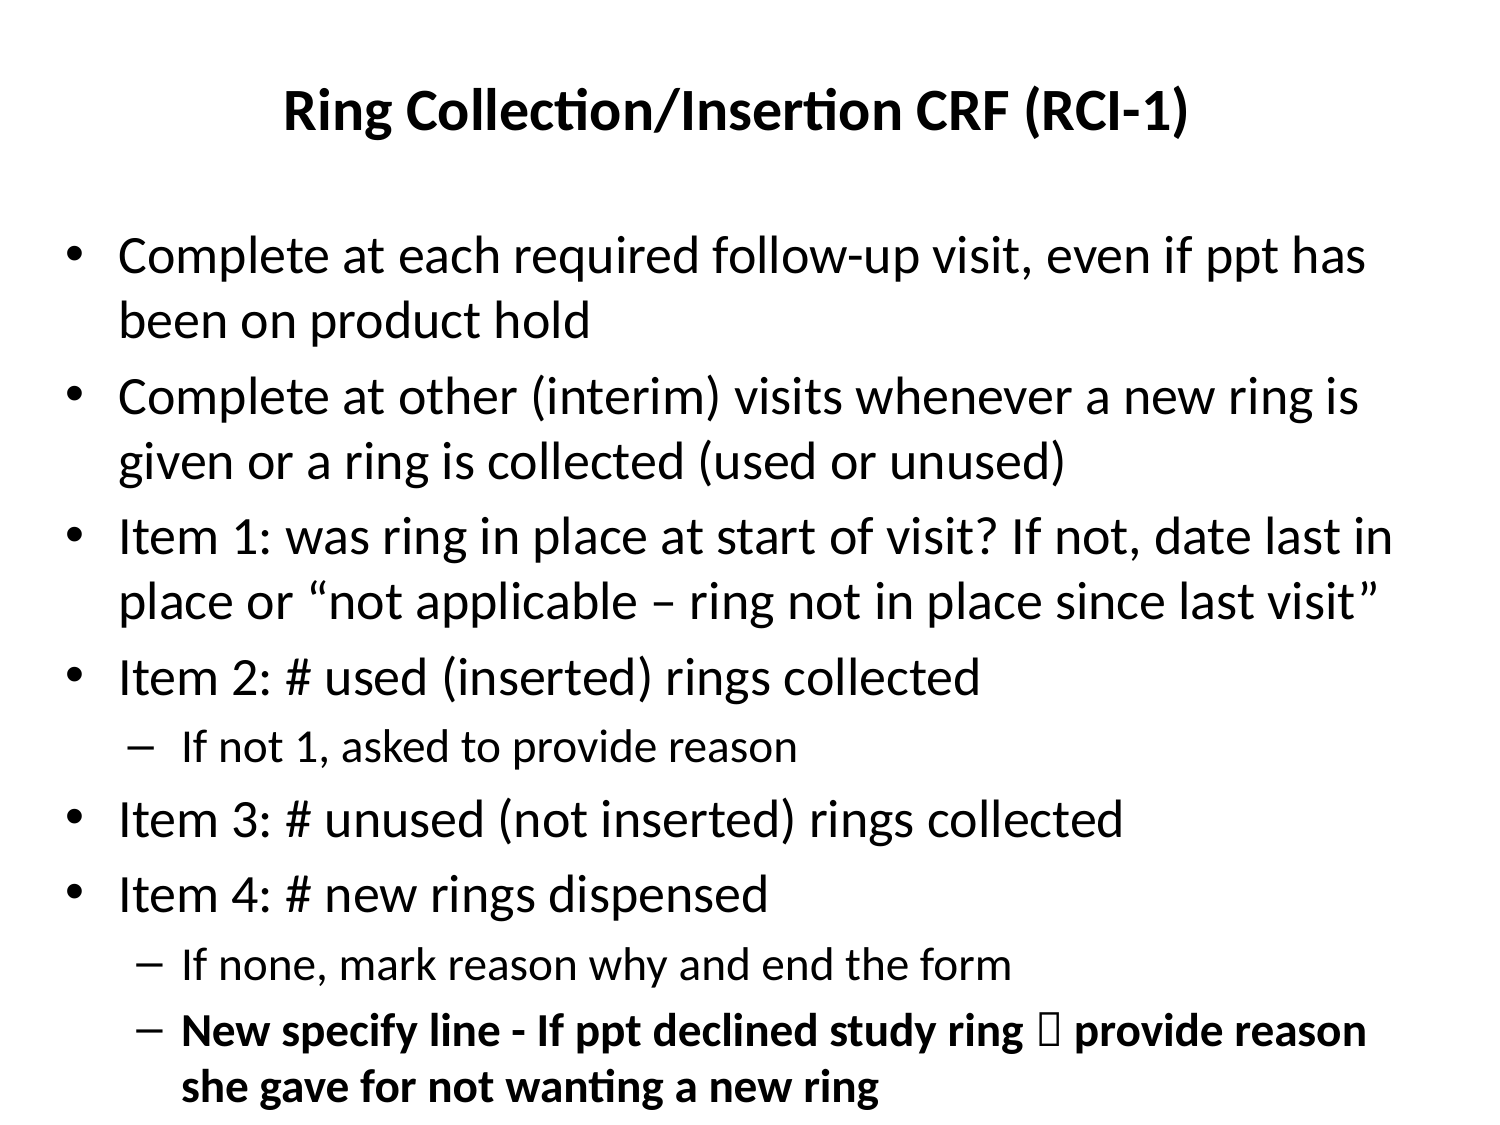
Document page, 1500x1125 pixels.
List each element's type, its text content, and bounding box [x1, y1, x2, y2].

list Complete at each required follow-up visit, even if ppt has been on product hold Complete at other (interim) visits whenever a new ring is given or a ring is collected (used or unused) Item 1: was ring in place at start of visit? If not, date last in place or “not applicable – ring not in place since last visit” Item 2: # used (inserted) rings collected If not 1, asked to provide reason Item 3: # unused (not inserted) rings collected Item 4: # new rings dispensed If none, mark reason why and end the form New specify line - If ppt declined study ring  provide reason she gave for not wanting a new ring [50, 212, 1438, 1125]
title Ring Collection/Insertion CRF (RCI-1) [62, 62, 1413, 150]
